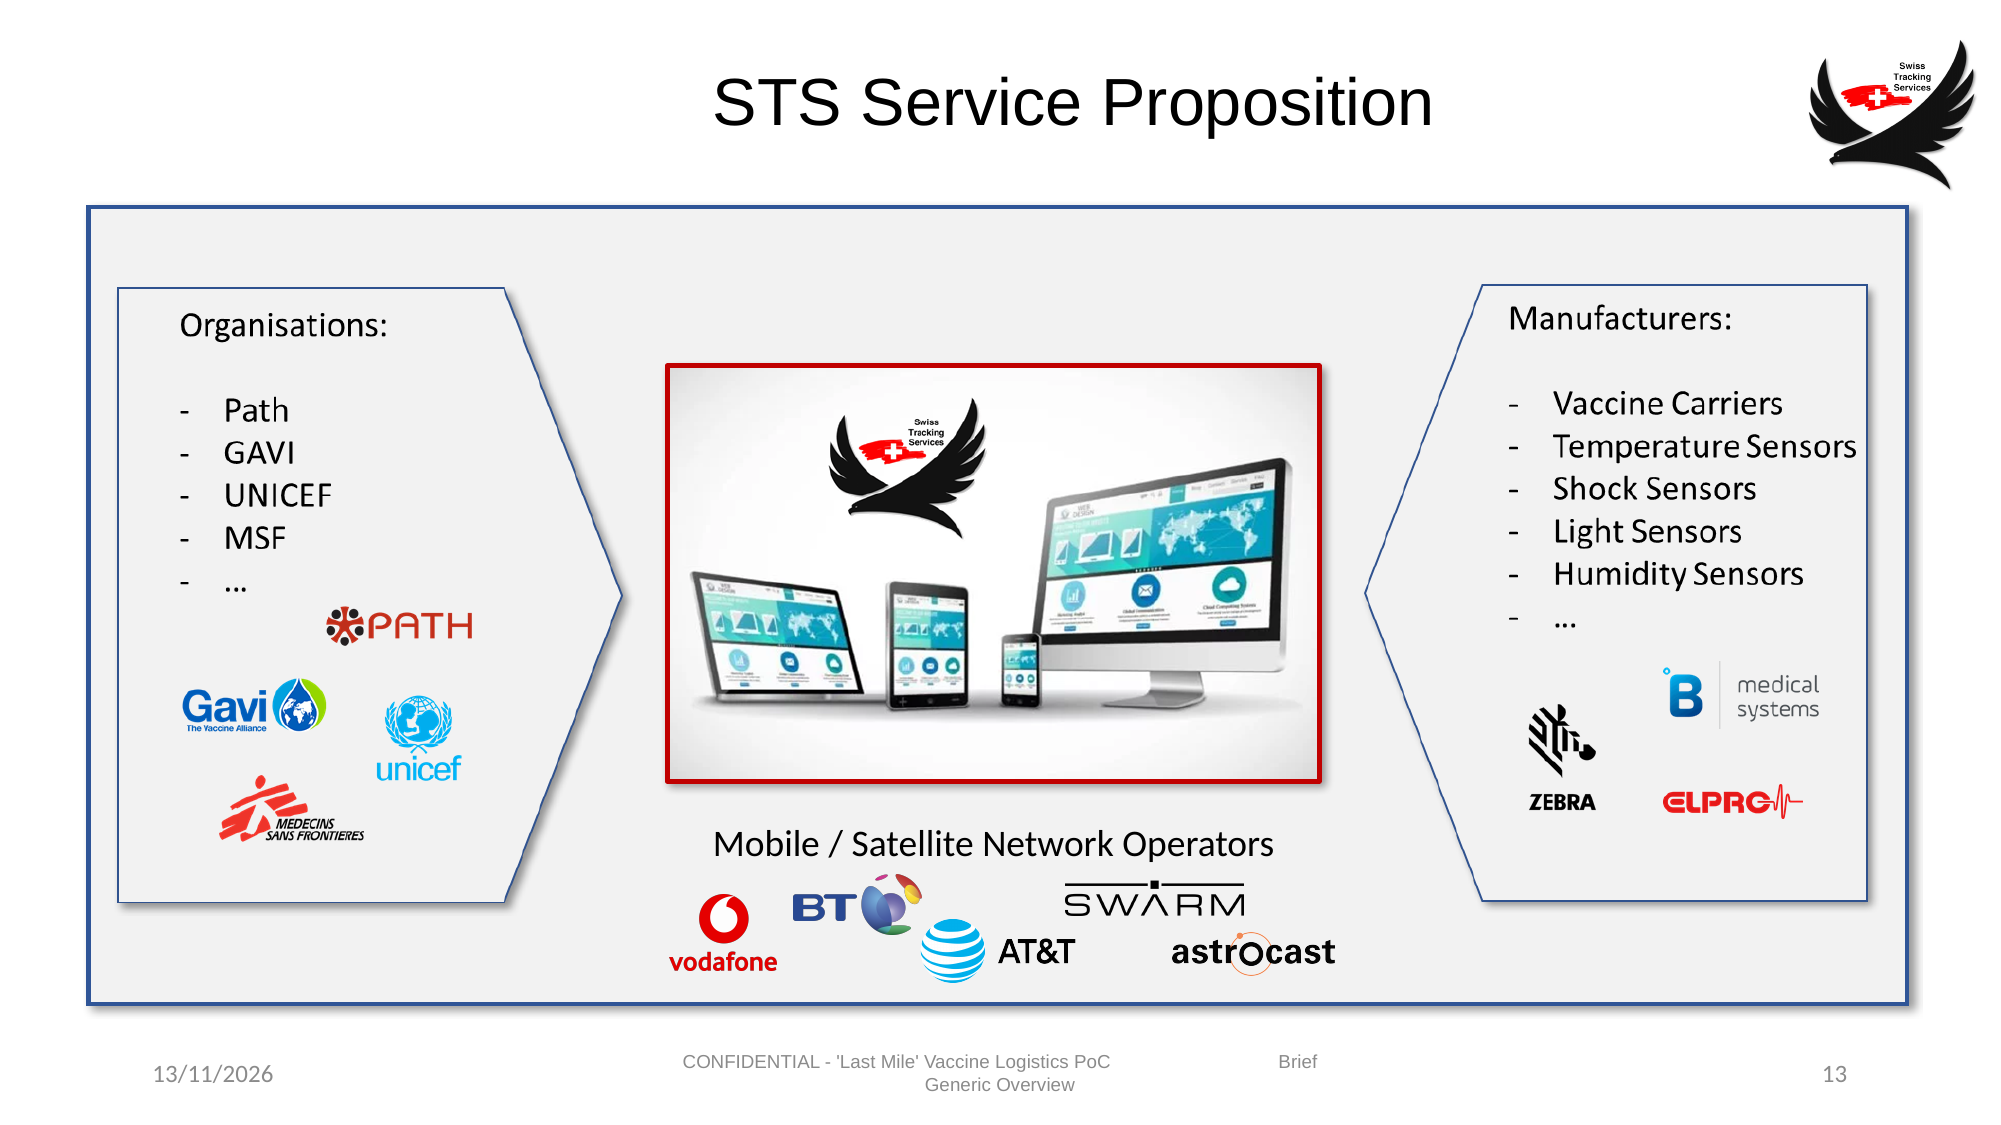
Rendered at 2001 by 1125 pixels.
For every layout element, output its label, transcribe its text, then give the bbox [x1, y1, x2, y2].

picture [117, 283, 1879, 1006]
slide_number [137, 1042, 588, 1103]
text_box [87, 206, 1908, 1005]
picture [1172, 932, 1335, 976]
title STS Service Proposition [0, 59, 2000, 148]
text_box [288, 128, 2000, 204]
slide_number 13 [1412, 1042, 1863, 1103]
footer CONFIDENTIAL - 'Last Mile' Vaccine Logistics PoC Brief Generic Overview [662, 1042, 1338, 1103]
picture [1801, 29, 1983, 59]
